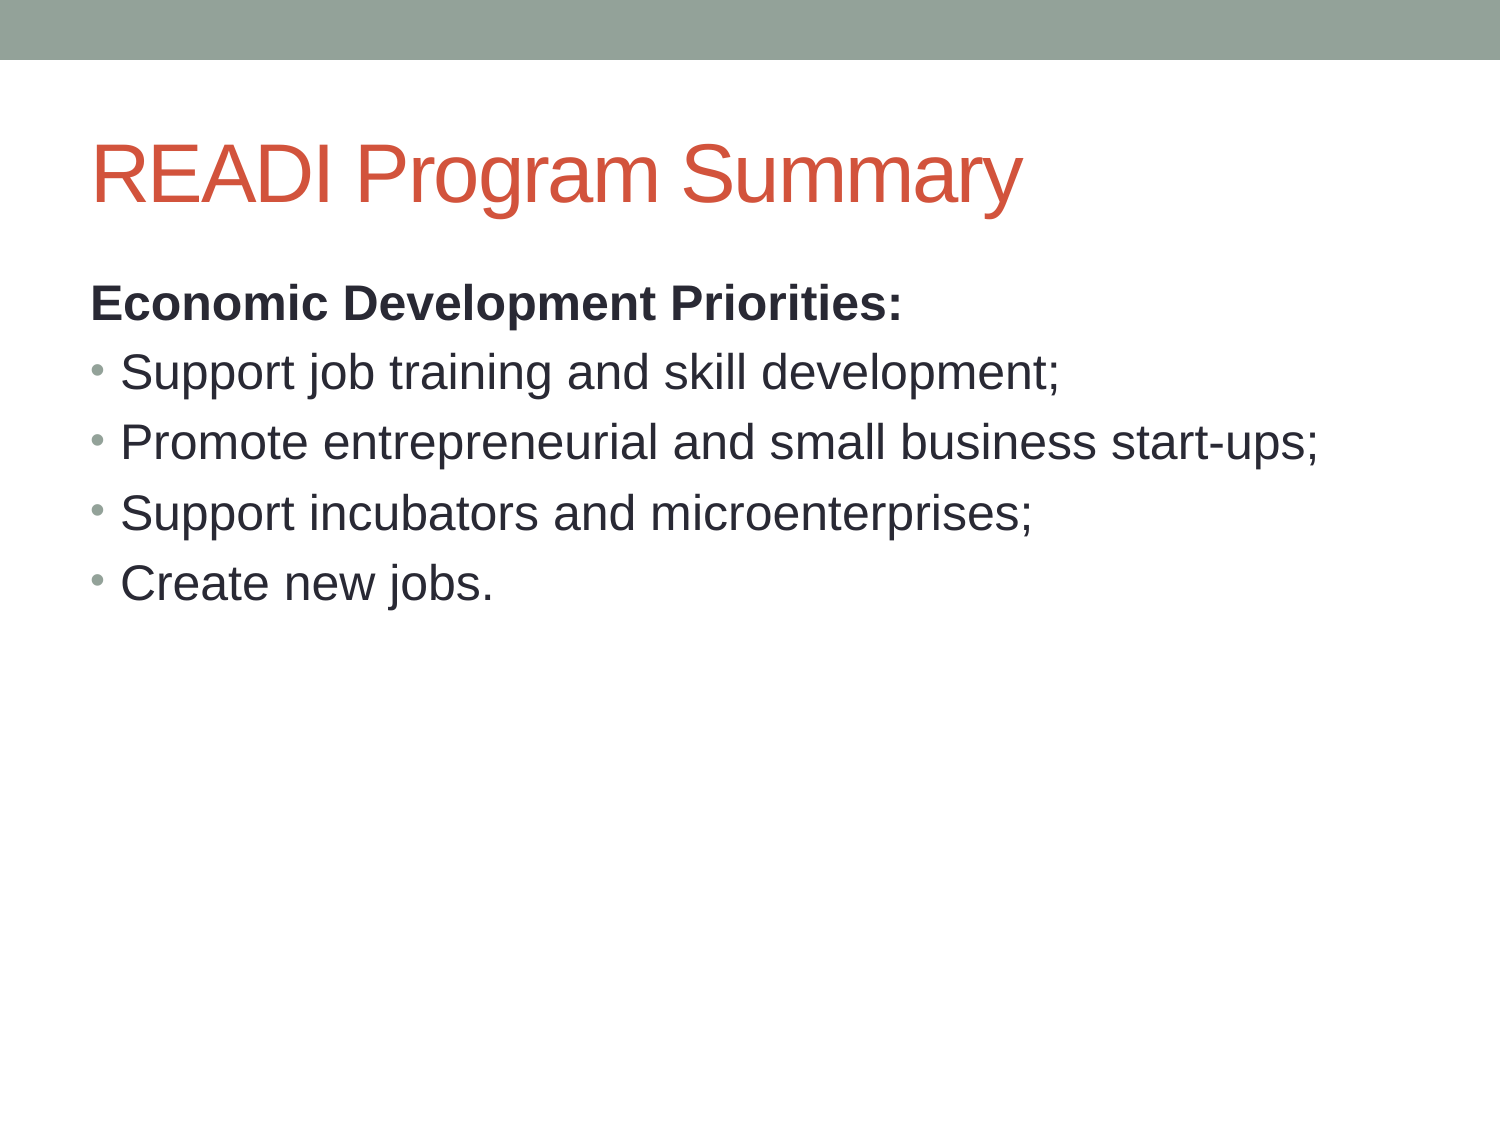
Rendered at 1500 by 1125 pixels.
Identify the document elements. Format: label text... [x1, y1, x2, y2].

list Economic Development Priorities: Support job training and skill development; Promote entrepreneurial and small business start-ups; Support incubators and microenterprises; Create new jobs. [75, 262, 1425, 1063]
title READI Program Summary [75, 87, 1425, 250]
